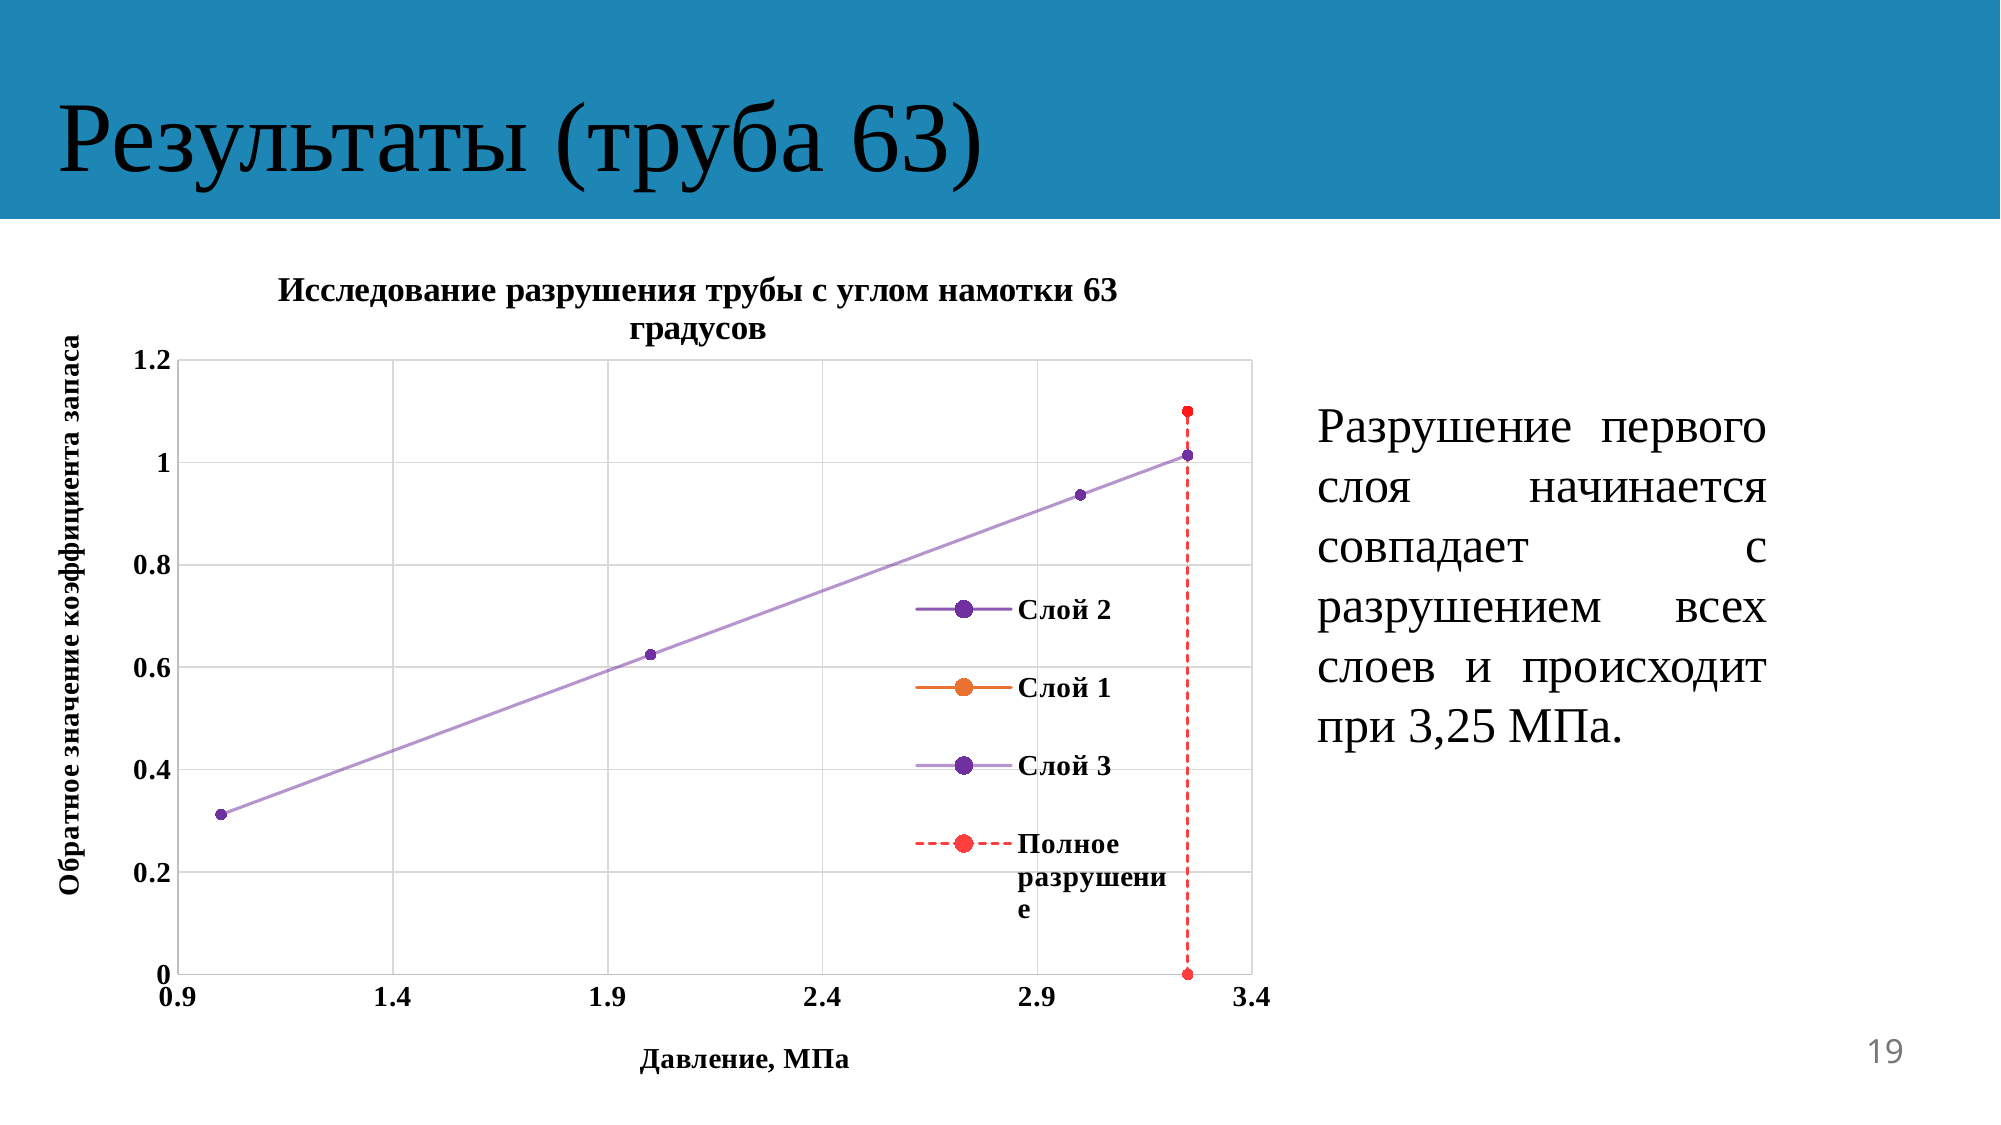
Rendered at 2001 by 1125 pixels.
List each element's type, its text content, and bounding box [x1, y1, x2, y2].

text_box [0, 0, 2000, 219]
text_box Разрушение первого слоя начинается совпадает с разрушением всех слоев и происходит при 3,25 МПа. [1302, 385, 1783, 761]
slide_number 19 [1468, 1023, 1919, 1084]
chart [41, 234, 1290, 1084]
